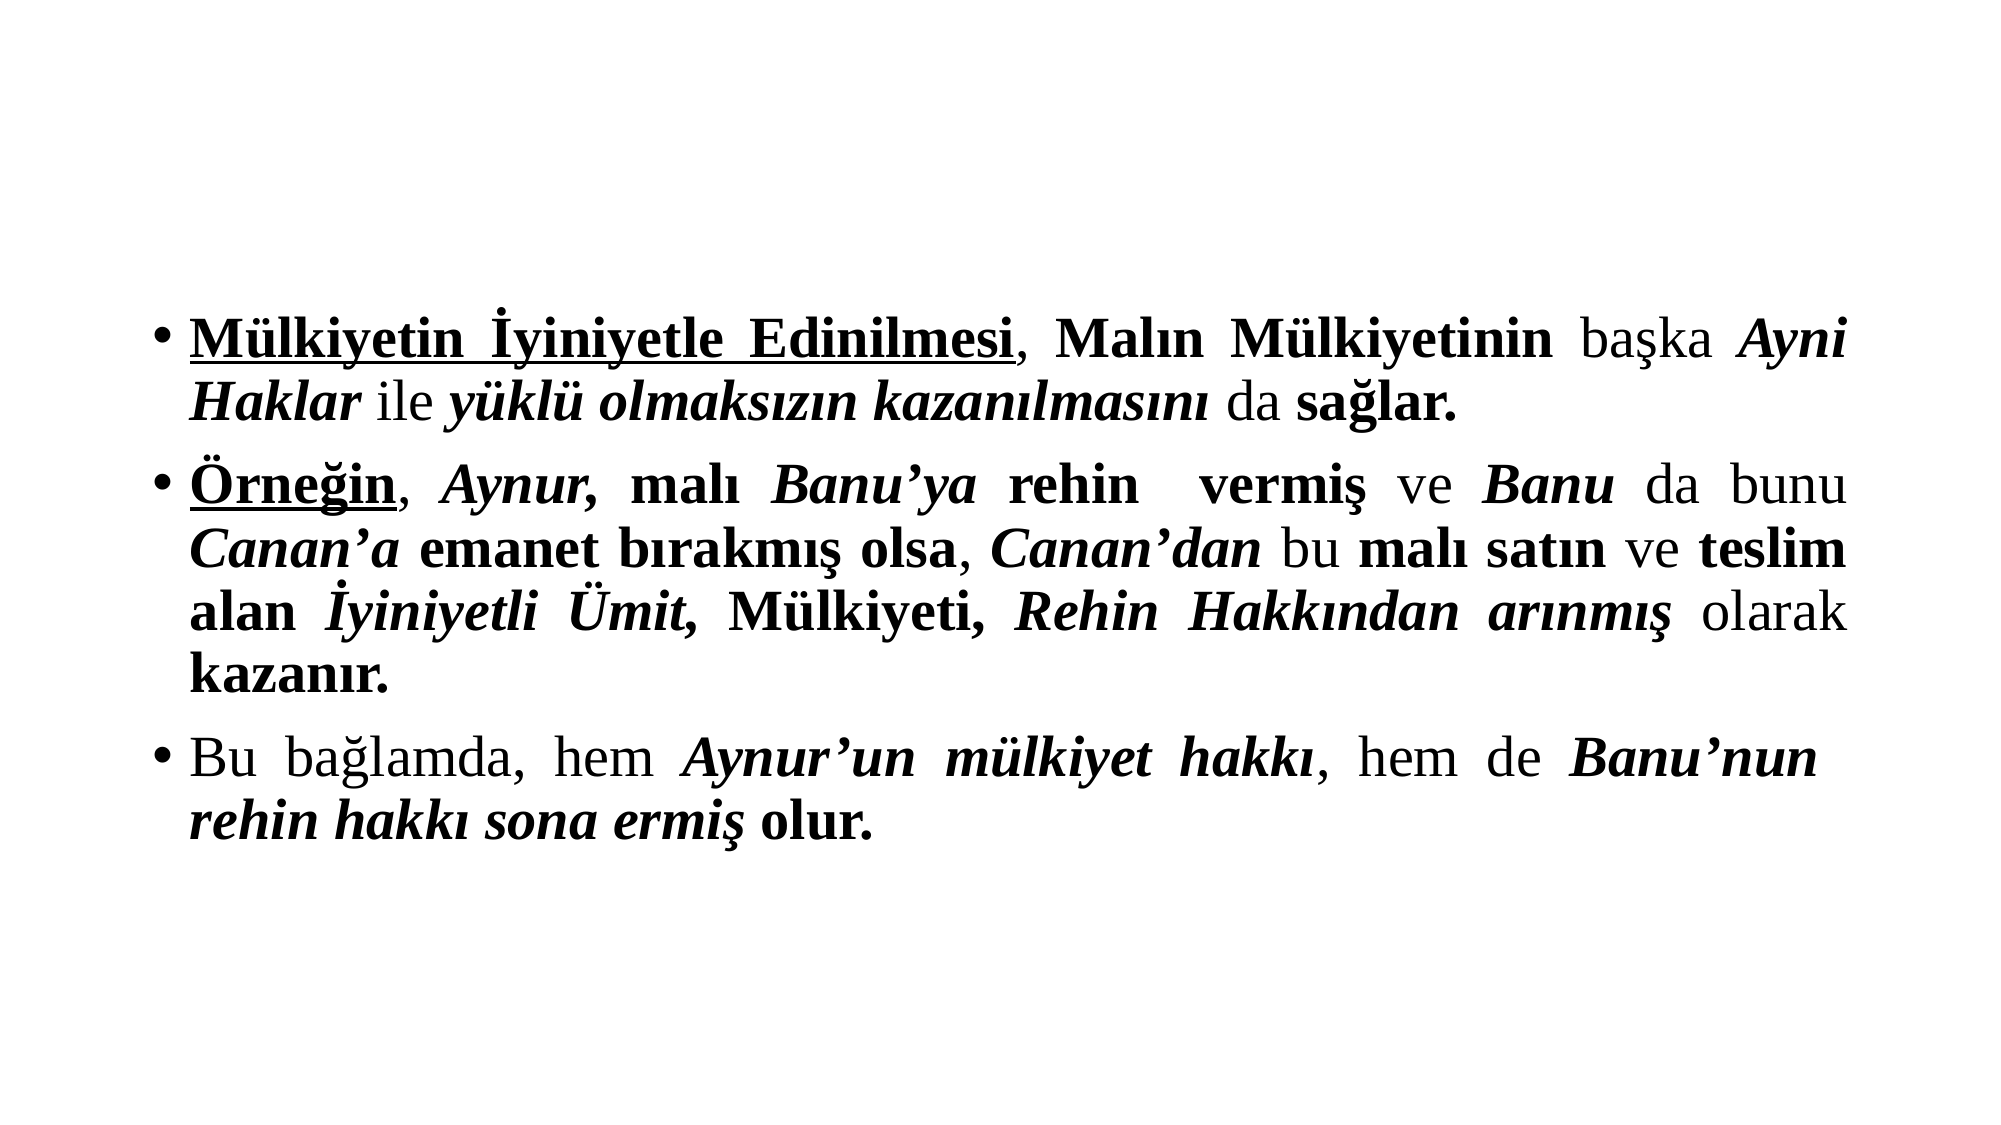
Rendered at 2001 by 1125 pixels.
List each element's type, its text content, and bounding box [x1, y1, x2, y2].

list Mülkiyetin İyiniyetle Edinilmesi, Malın Mülkiyetinin başka Ayni Haklar ile yüklü olmaksızın kazanılmasını da sağlar. Örneğin, Aynur, malı Banu’ya rehin vermiş ve Banu da bunu Canan’a emanet bırakmış olsa, Canan’dan bu malı satın ve teslim alan İyiniyetli Ümit, Mülkiyeti, Rehin Hakkından arınmış olarak kazanır. Bu bağlamda, hem Aynur’un mülkiyet hakkı, hem de Banu’nun rehin hakkı sona ermiş olur. [137, 299, 1863, 1014]
